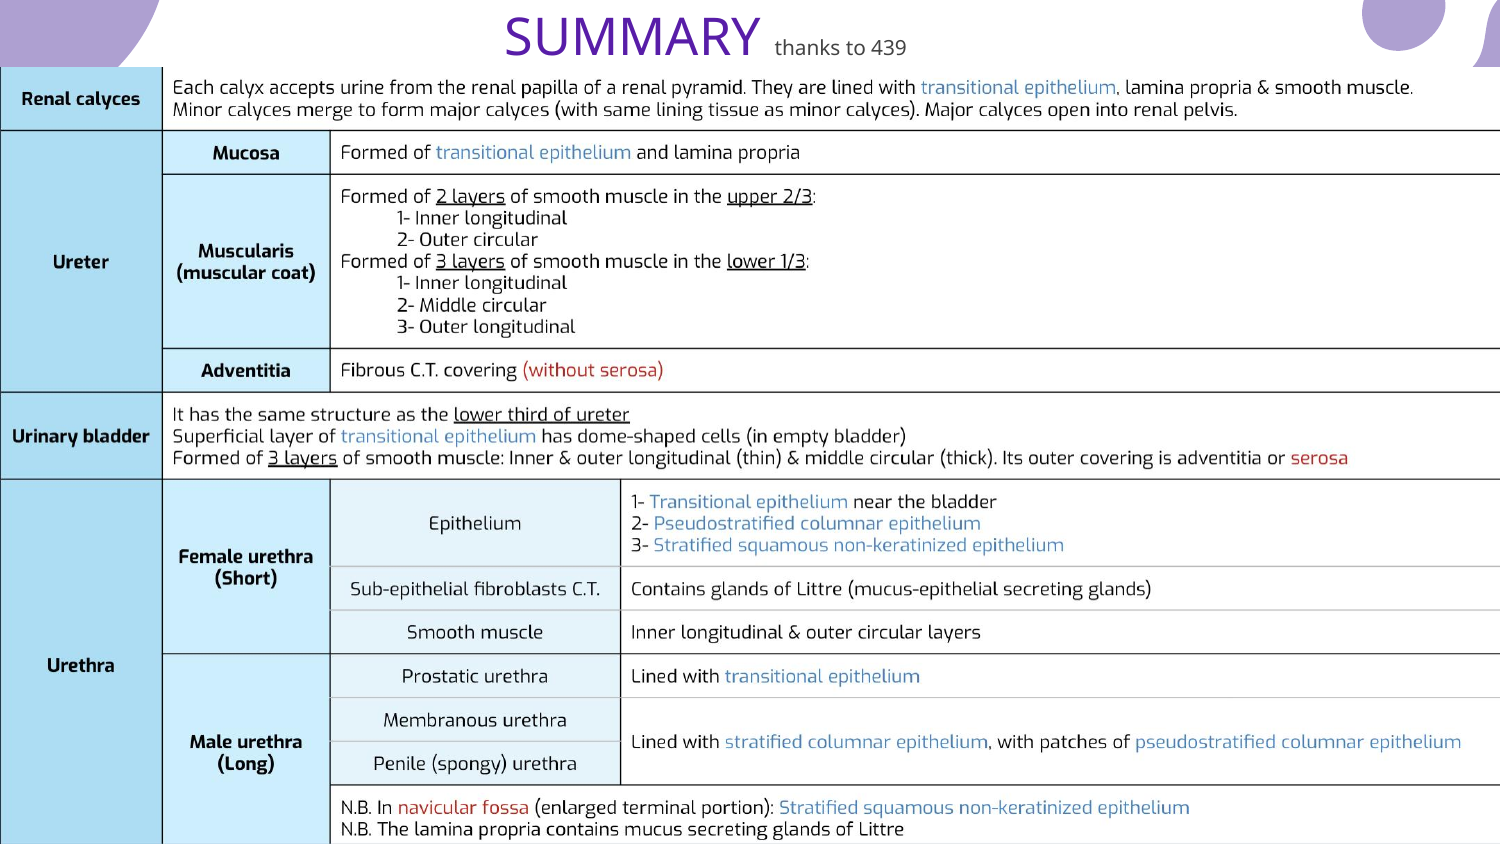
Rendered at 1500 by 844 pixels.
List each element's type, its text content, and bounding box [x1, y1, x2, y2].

picture [0, 67, 1500, 844]
title SUMMARY thanks to 439 [73, 0, 1338, 66]
